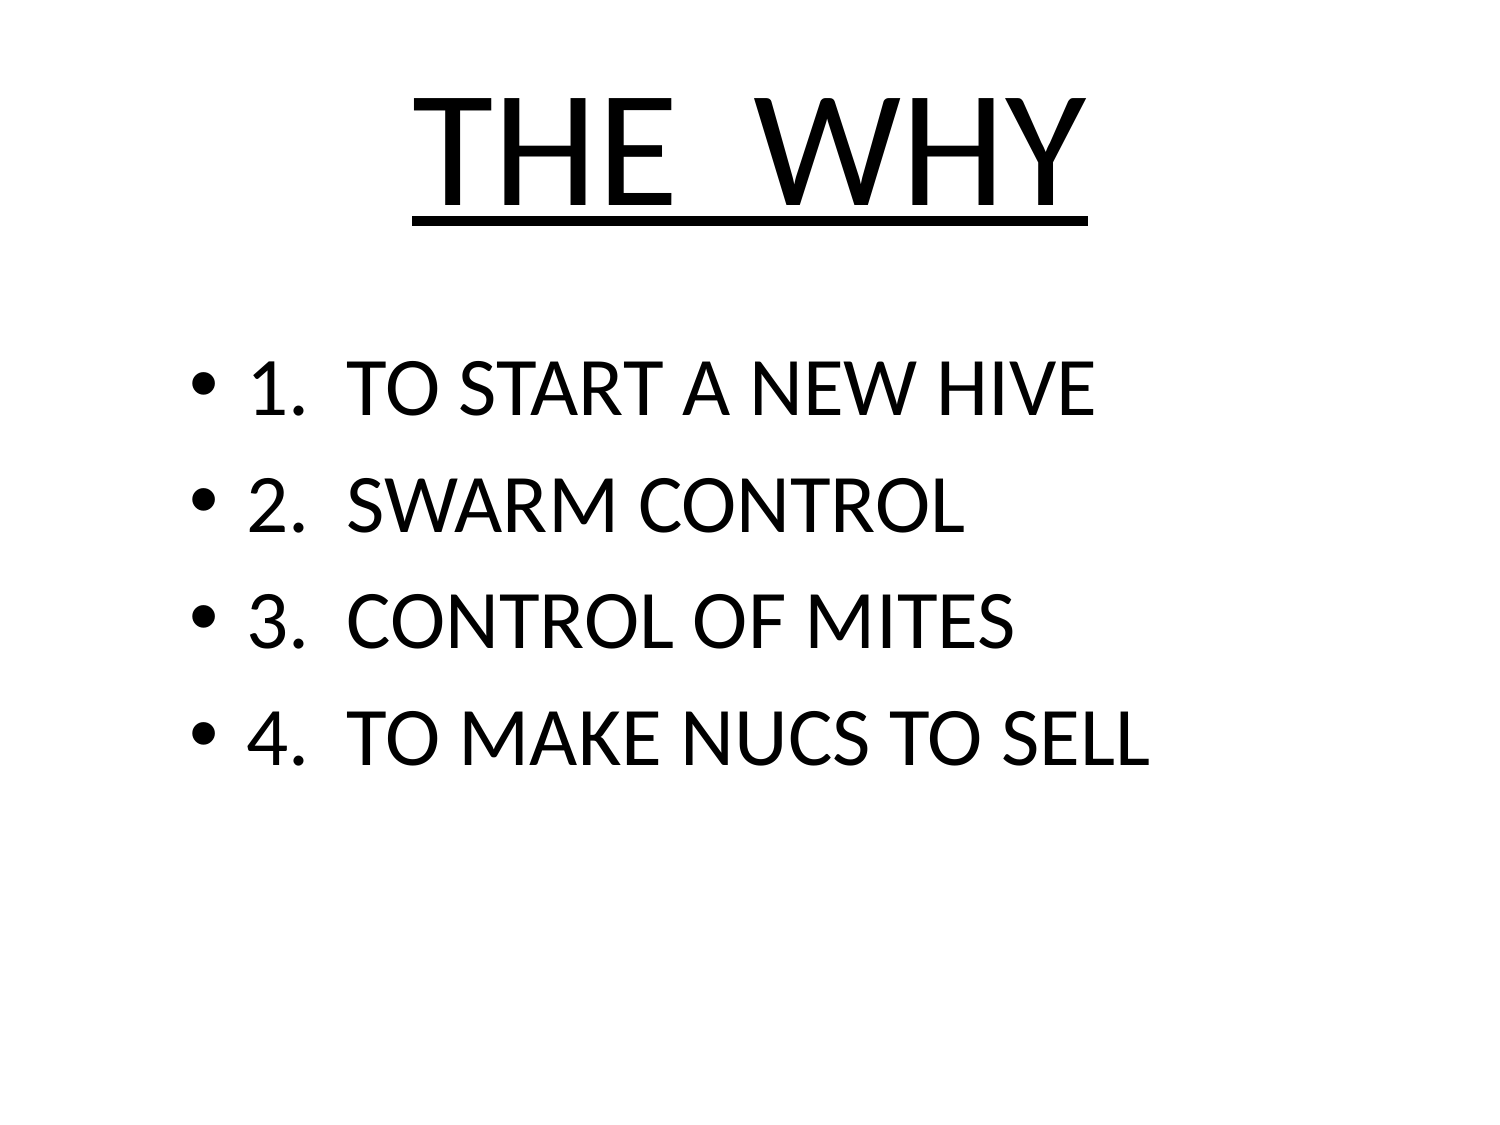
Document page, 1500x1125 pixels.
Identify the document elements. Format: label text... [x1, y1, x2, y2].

list 1. TO START A NEW HIVE 2. SWARM CONTROL 3. CONTROL OF MITES 4. TO MAKE NUCS TO SELL [174, 324, 1350, 950]
title THE WHY [75, 45, 1425, 233]
